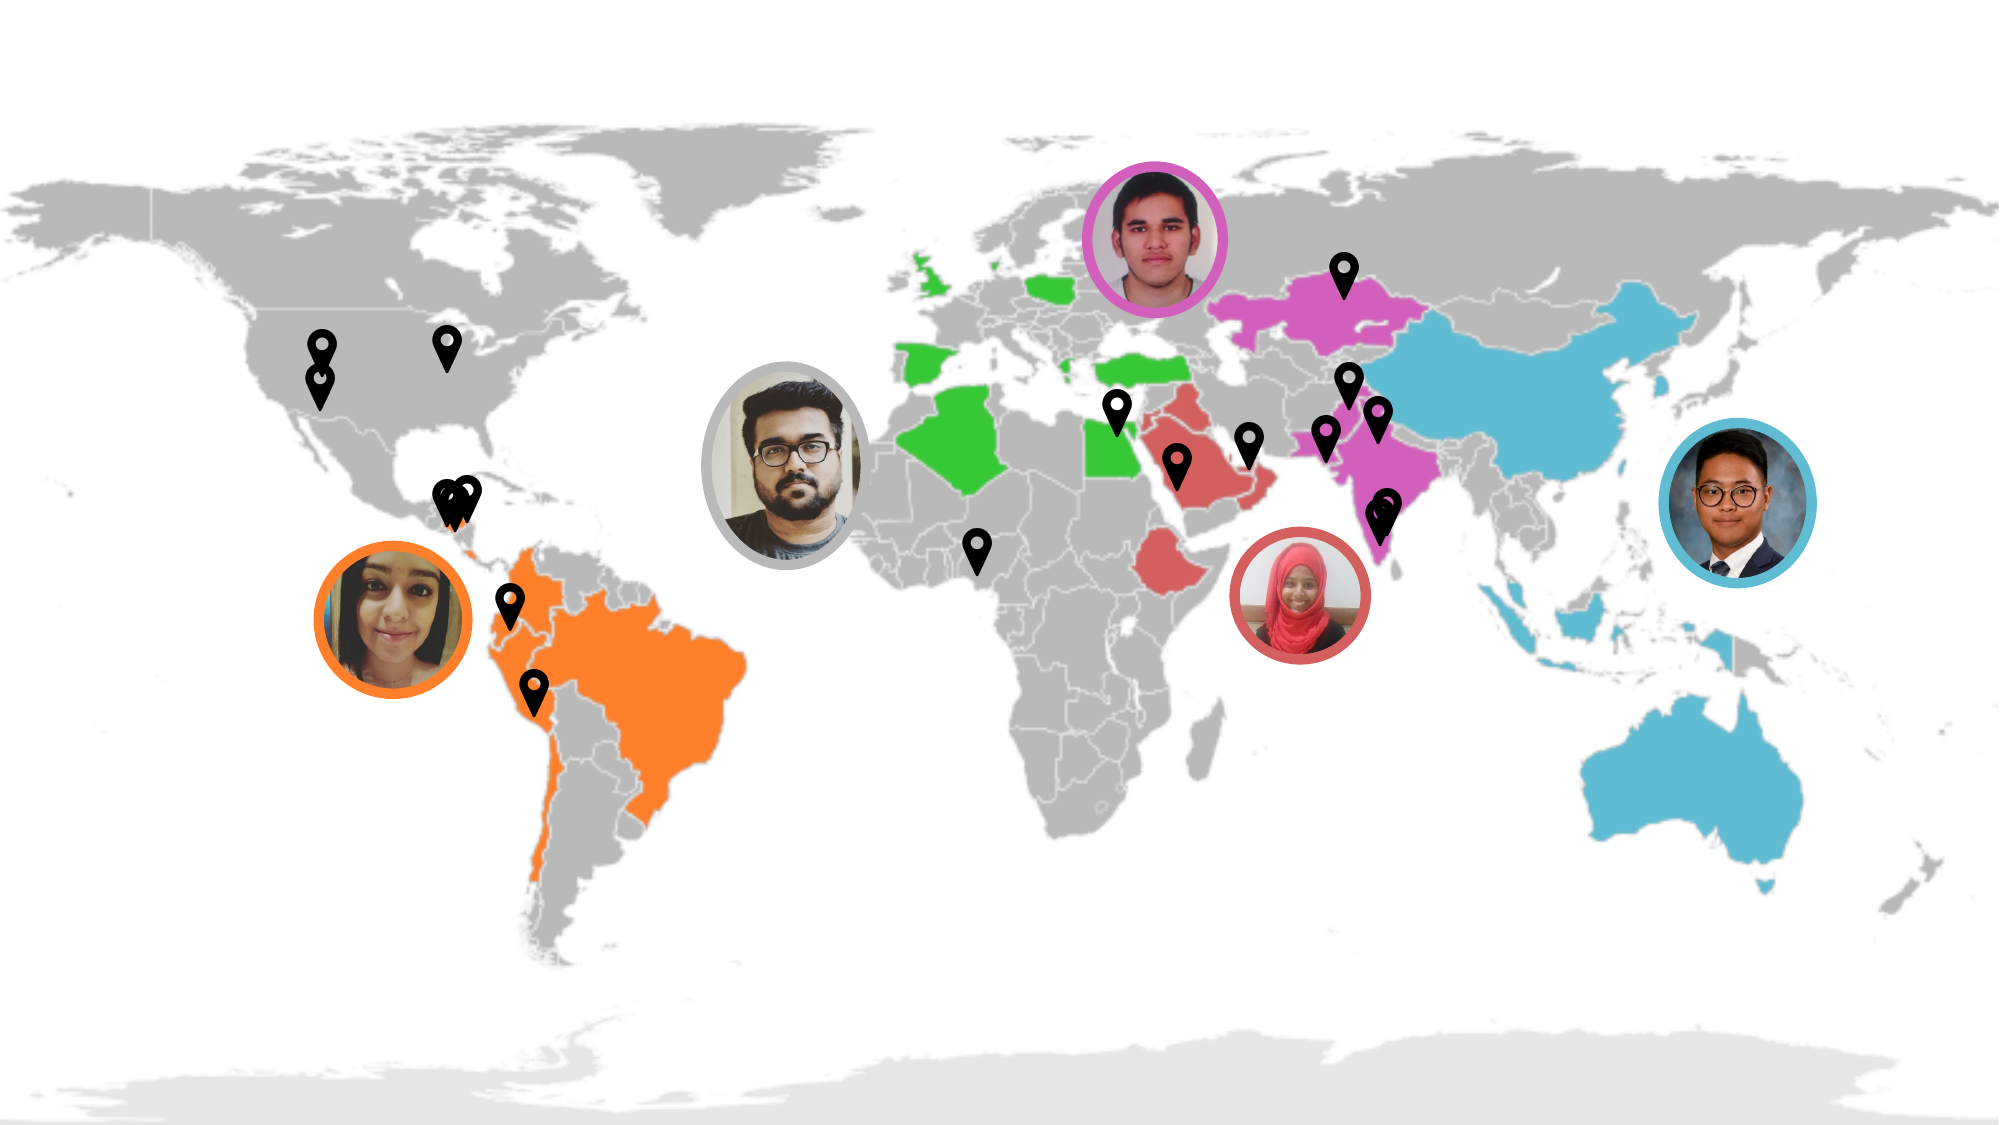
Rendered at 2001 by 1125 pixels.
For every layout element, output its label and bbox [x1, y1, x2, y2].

picture [1663, 422, 1812, 584]
picture [706, 366, 866, 565]
picture [413, 315, 481, 383]
picture [476, 573, 544, 641]
picture [1292, 352, 1412, 473]
picture [286, 319, 356, 421]
list [0, 114, 1999, 1125]
picture [1310, 242, 1378, 310]
picture [1083, 379, 1211, 501]
picture [1236, 478, 1421, 662]
picture [943, 518, 1011, 586]
picture [318, 545, 468, 694]
picture [413, 465, 501, 542]
picture [1215, 412, 1283, 480]
picture [1087, 166, 1223, 313]
picture [500, 659, 568, 727]
